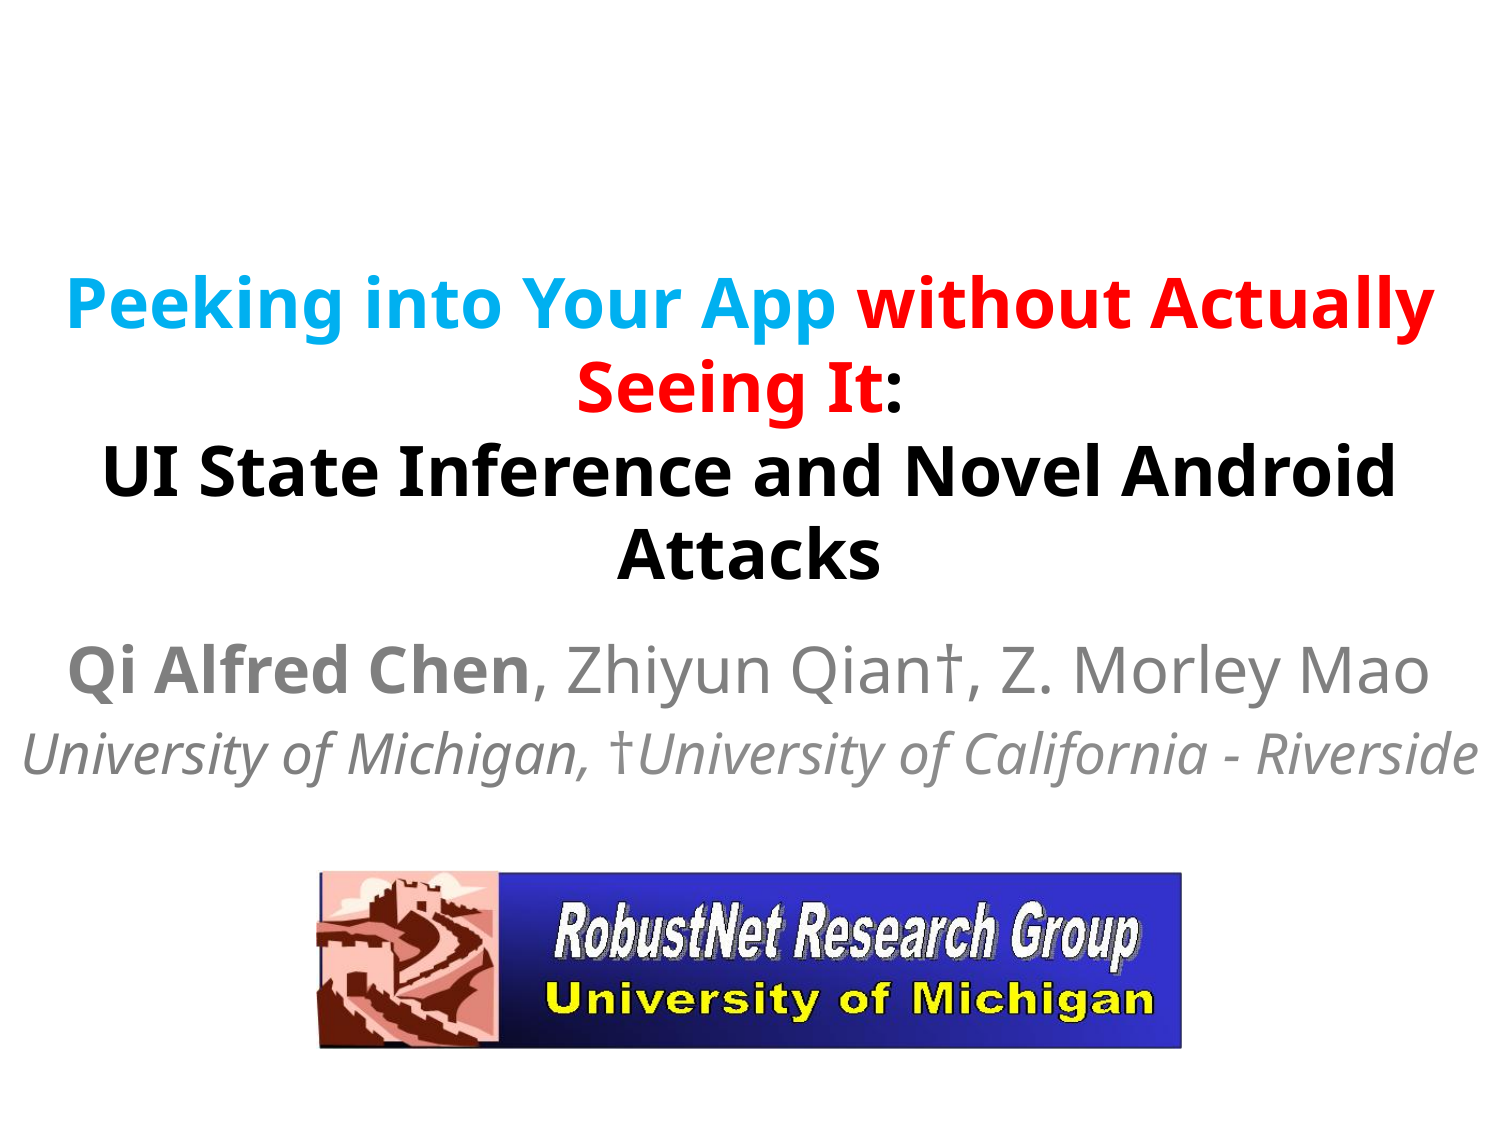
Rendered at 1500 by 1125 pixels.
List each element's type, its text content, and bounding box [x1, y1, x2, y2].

subtitle Qi Alfred Chen, Zhiyun Qian†, Z. Morley Mao University of Michigan, †University of California - Riverside [0, 621, 1500, 859]
picture [316, 870, 1182, 1049]
title Peeking into Your App without Actually Seeing It: UI State Inference and Novel Android Attacks [0, 288, 1500, 565]
